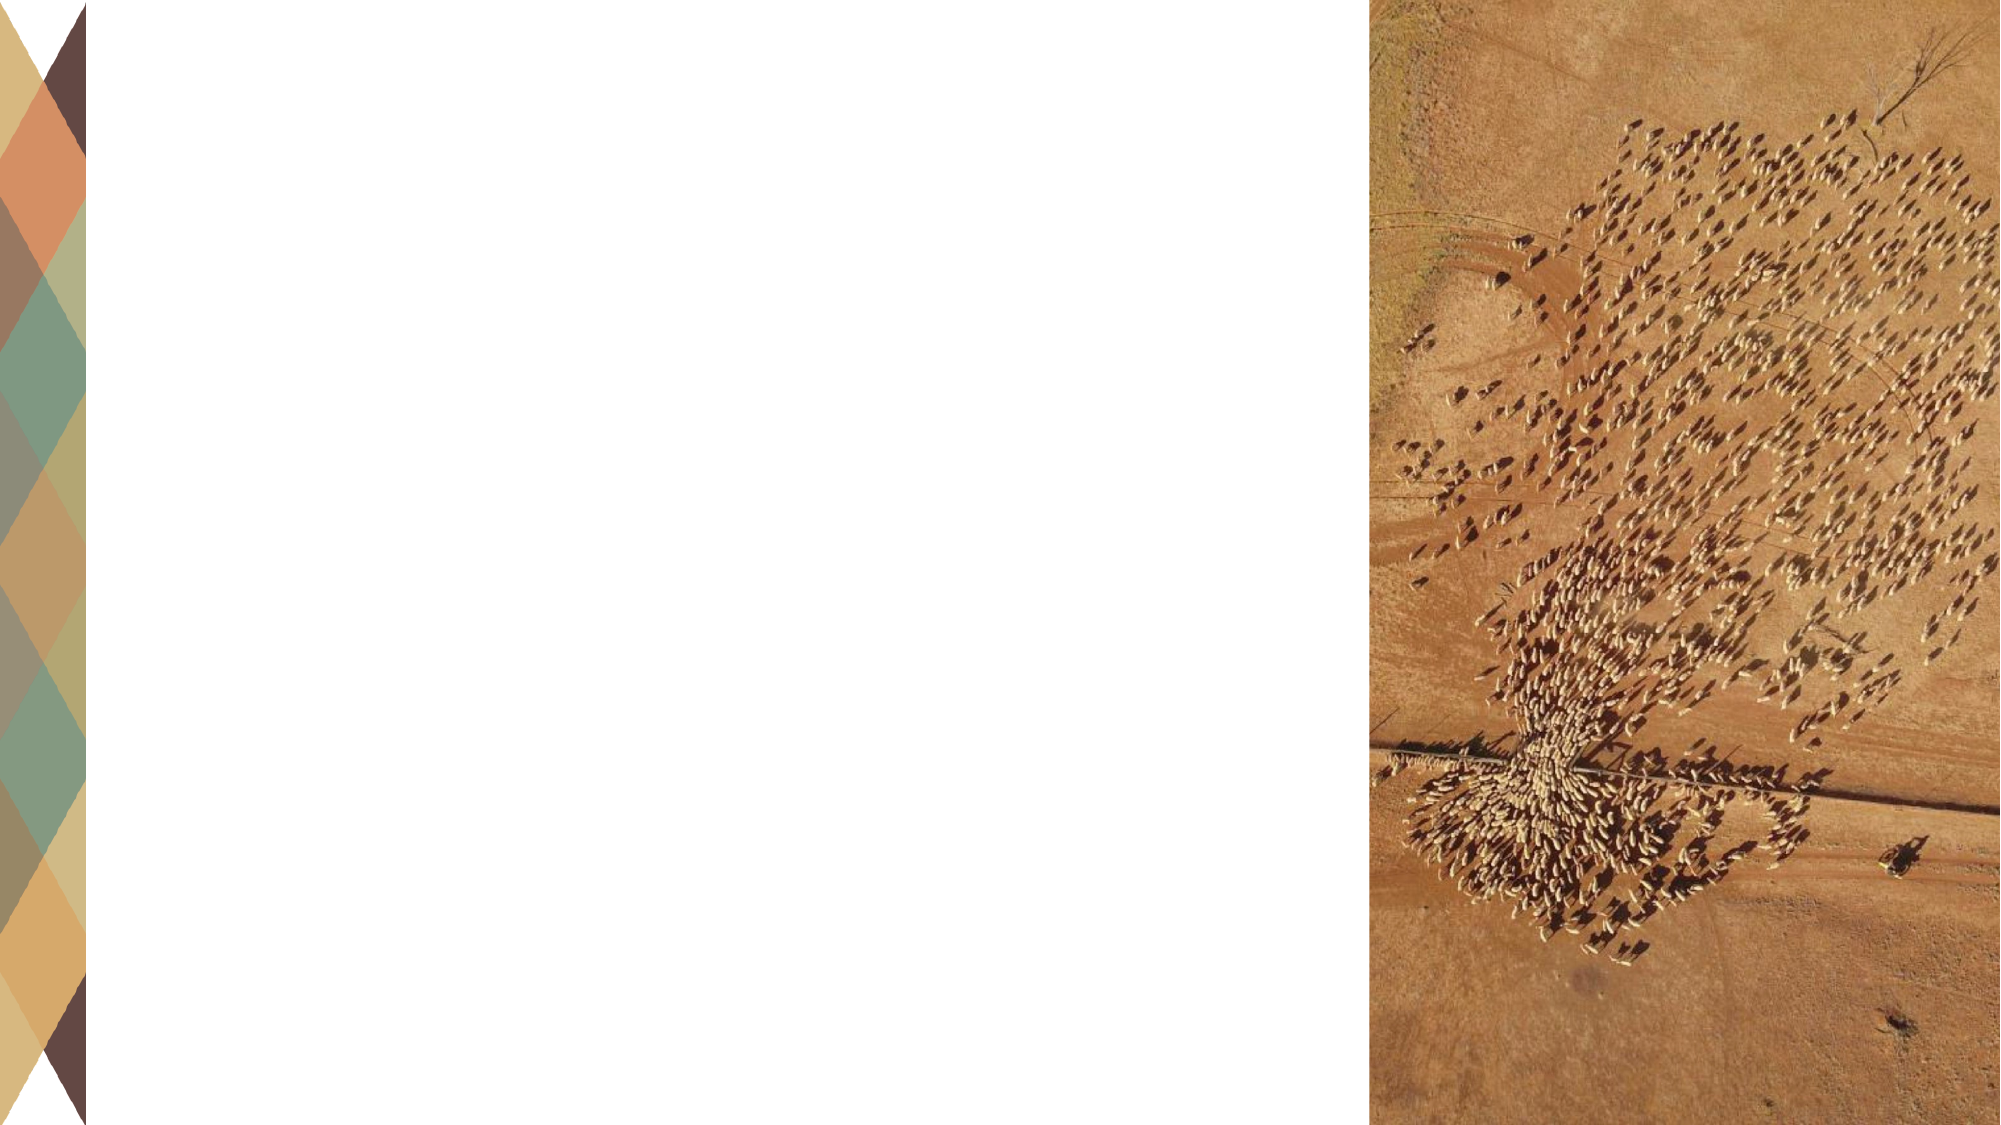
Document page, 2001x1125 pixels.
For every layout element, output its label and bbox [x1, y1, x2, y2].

picture [1369, 0, 2000, 1125]
picture [0, 2, 86, 1125]
